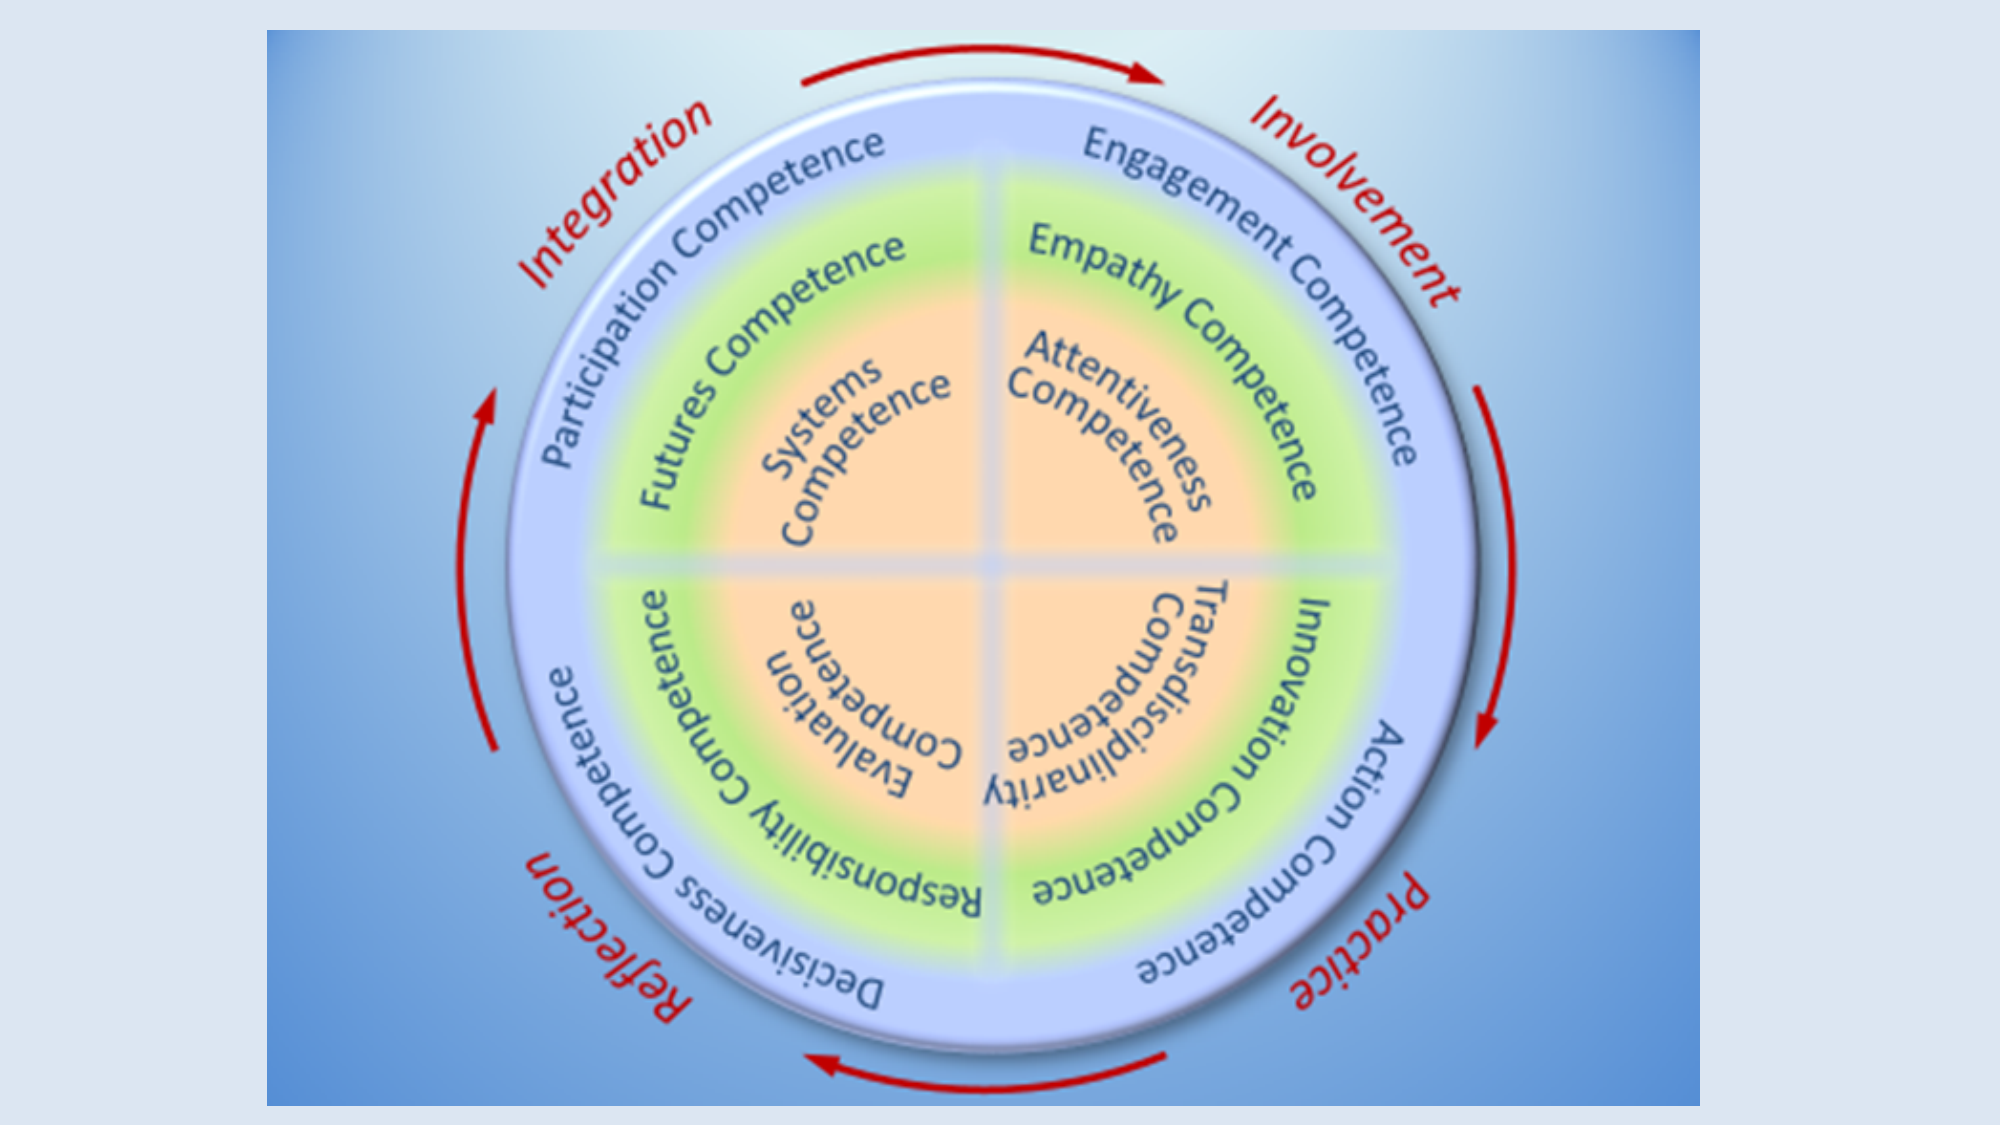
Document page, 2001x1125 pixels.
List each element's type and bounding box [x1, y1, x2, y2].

picture [267, 30, 1700, 1107]
